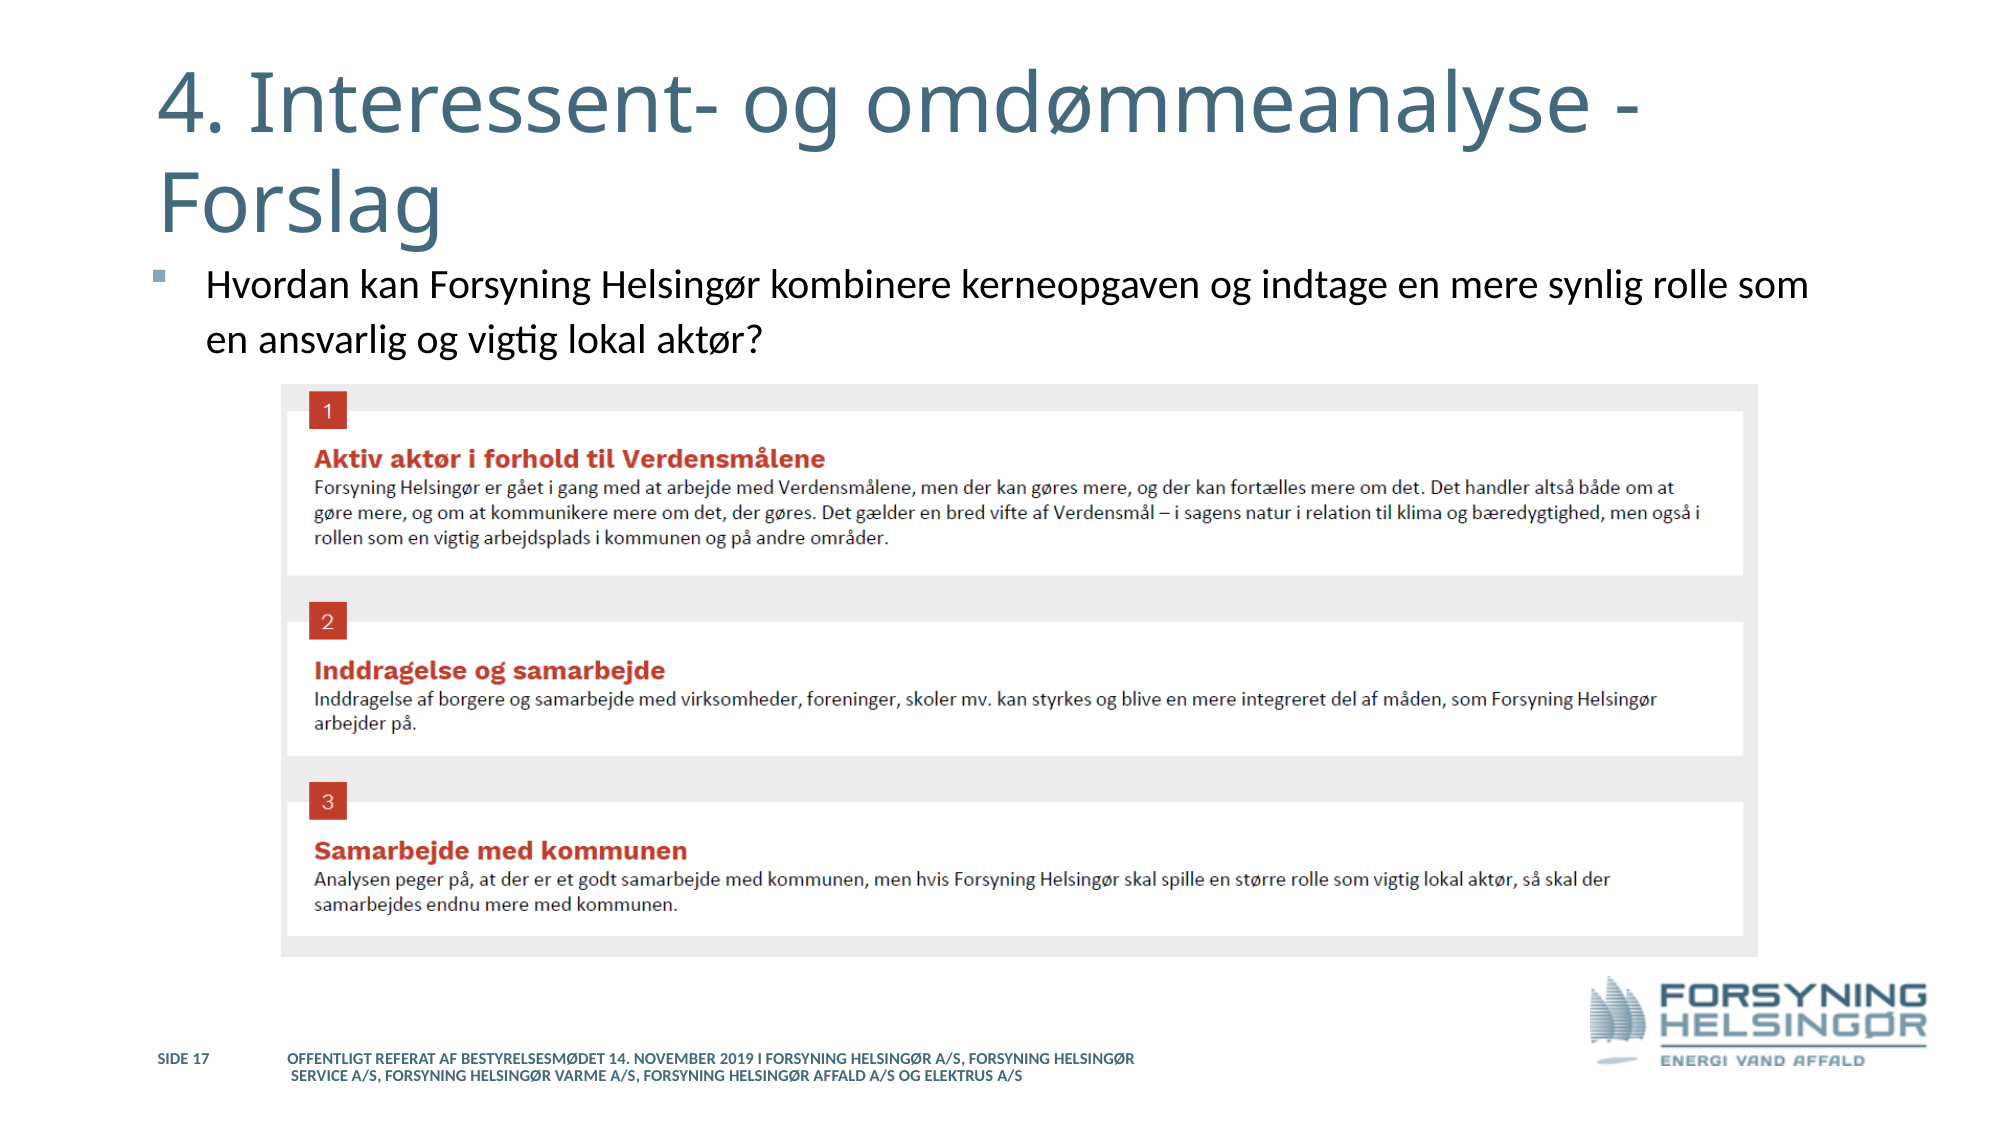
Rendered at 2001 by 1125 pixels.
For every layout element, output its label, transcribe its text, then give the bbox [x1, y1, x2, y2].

slide_number Side 17 [157, 1039, 260, 1068]
footer Offentligt referat af bestyrelsesmødet 14. november 2019 i Forsyning Helsingør A/S, Forsyning Helsingør Service A/S, Forsyning Helsingør Varme A/S, Forsyning Helsingør Affald A/S og Elektrus A/S [287, 1039, 1138, 1068]
title 4. Interessent- og omdømmeanalyse - Forslag [157, 30, 1843, 202]
picture [1590, 976, 1929, 1066]
list Hvordan kan Forsyning Helsingør kombinere kerneopgaven og indtage en mere synlig rolle som en ansvarlig og vigtig lokal aktør? [149, 202, 1851, 356]
picture [281, 384, 1759, 958]
